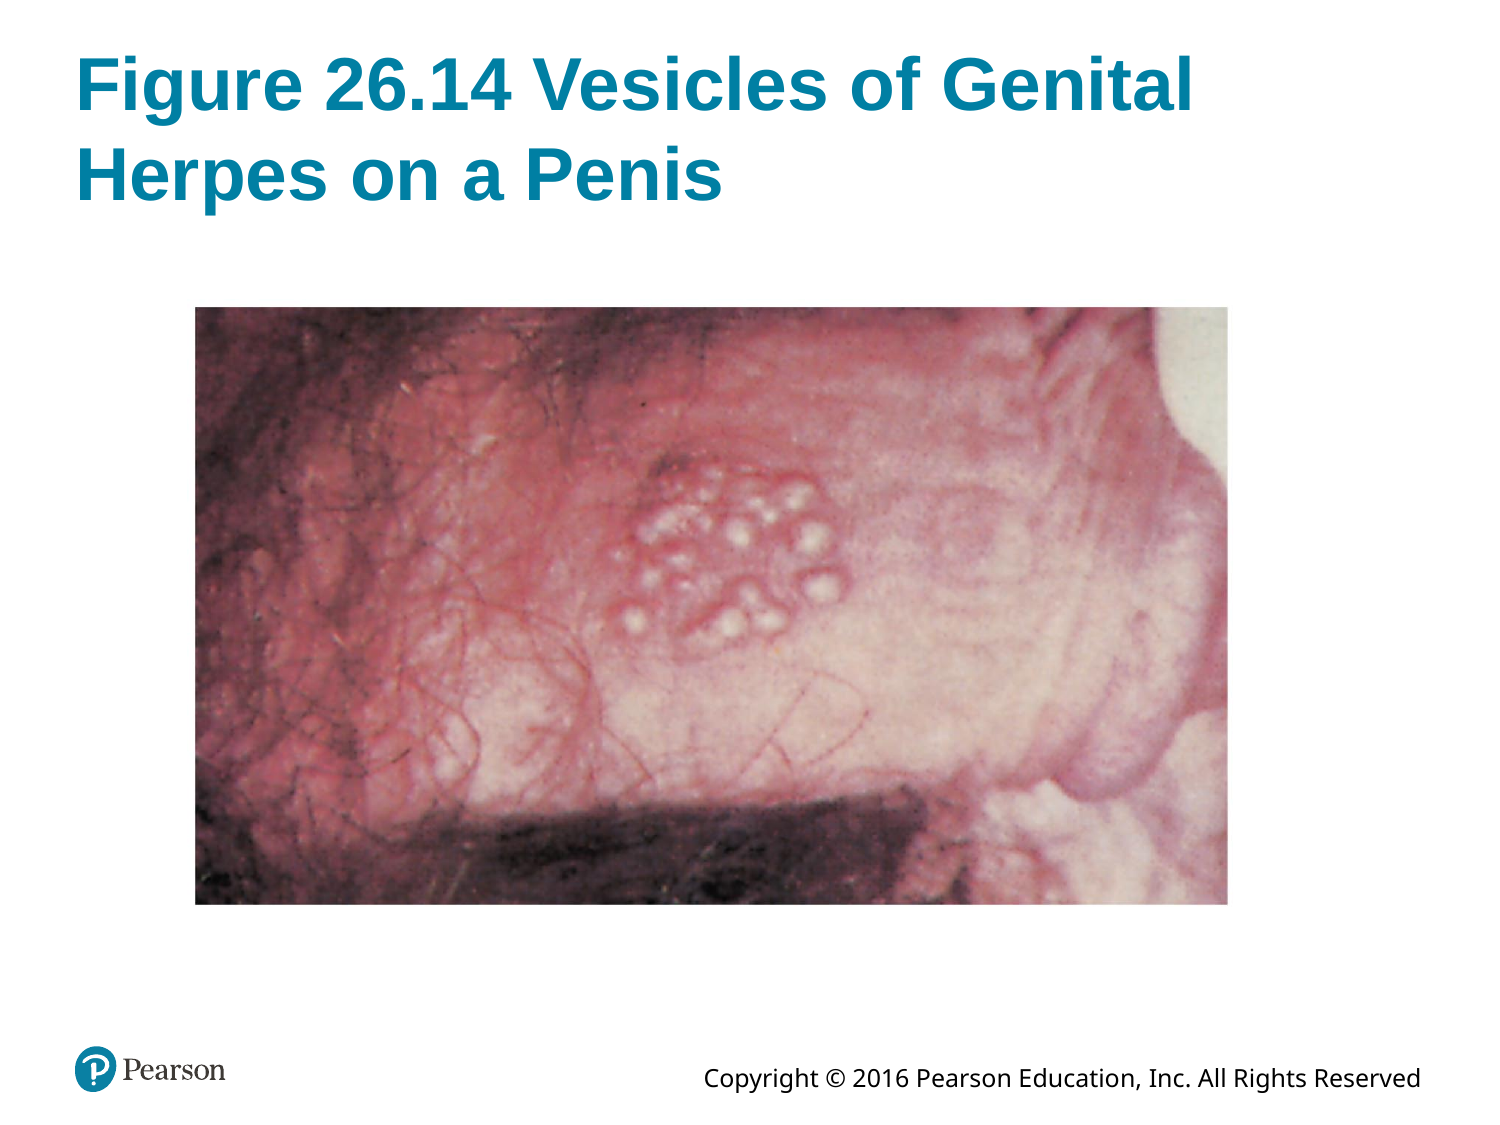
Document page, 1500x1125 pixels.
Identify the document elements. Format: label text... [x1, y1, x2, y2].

title Figure 26.14 Vesicles of Genital Herpes on a Penis [75, 35, 1425, 216]
picture [187, 299, 1235, 912]
